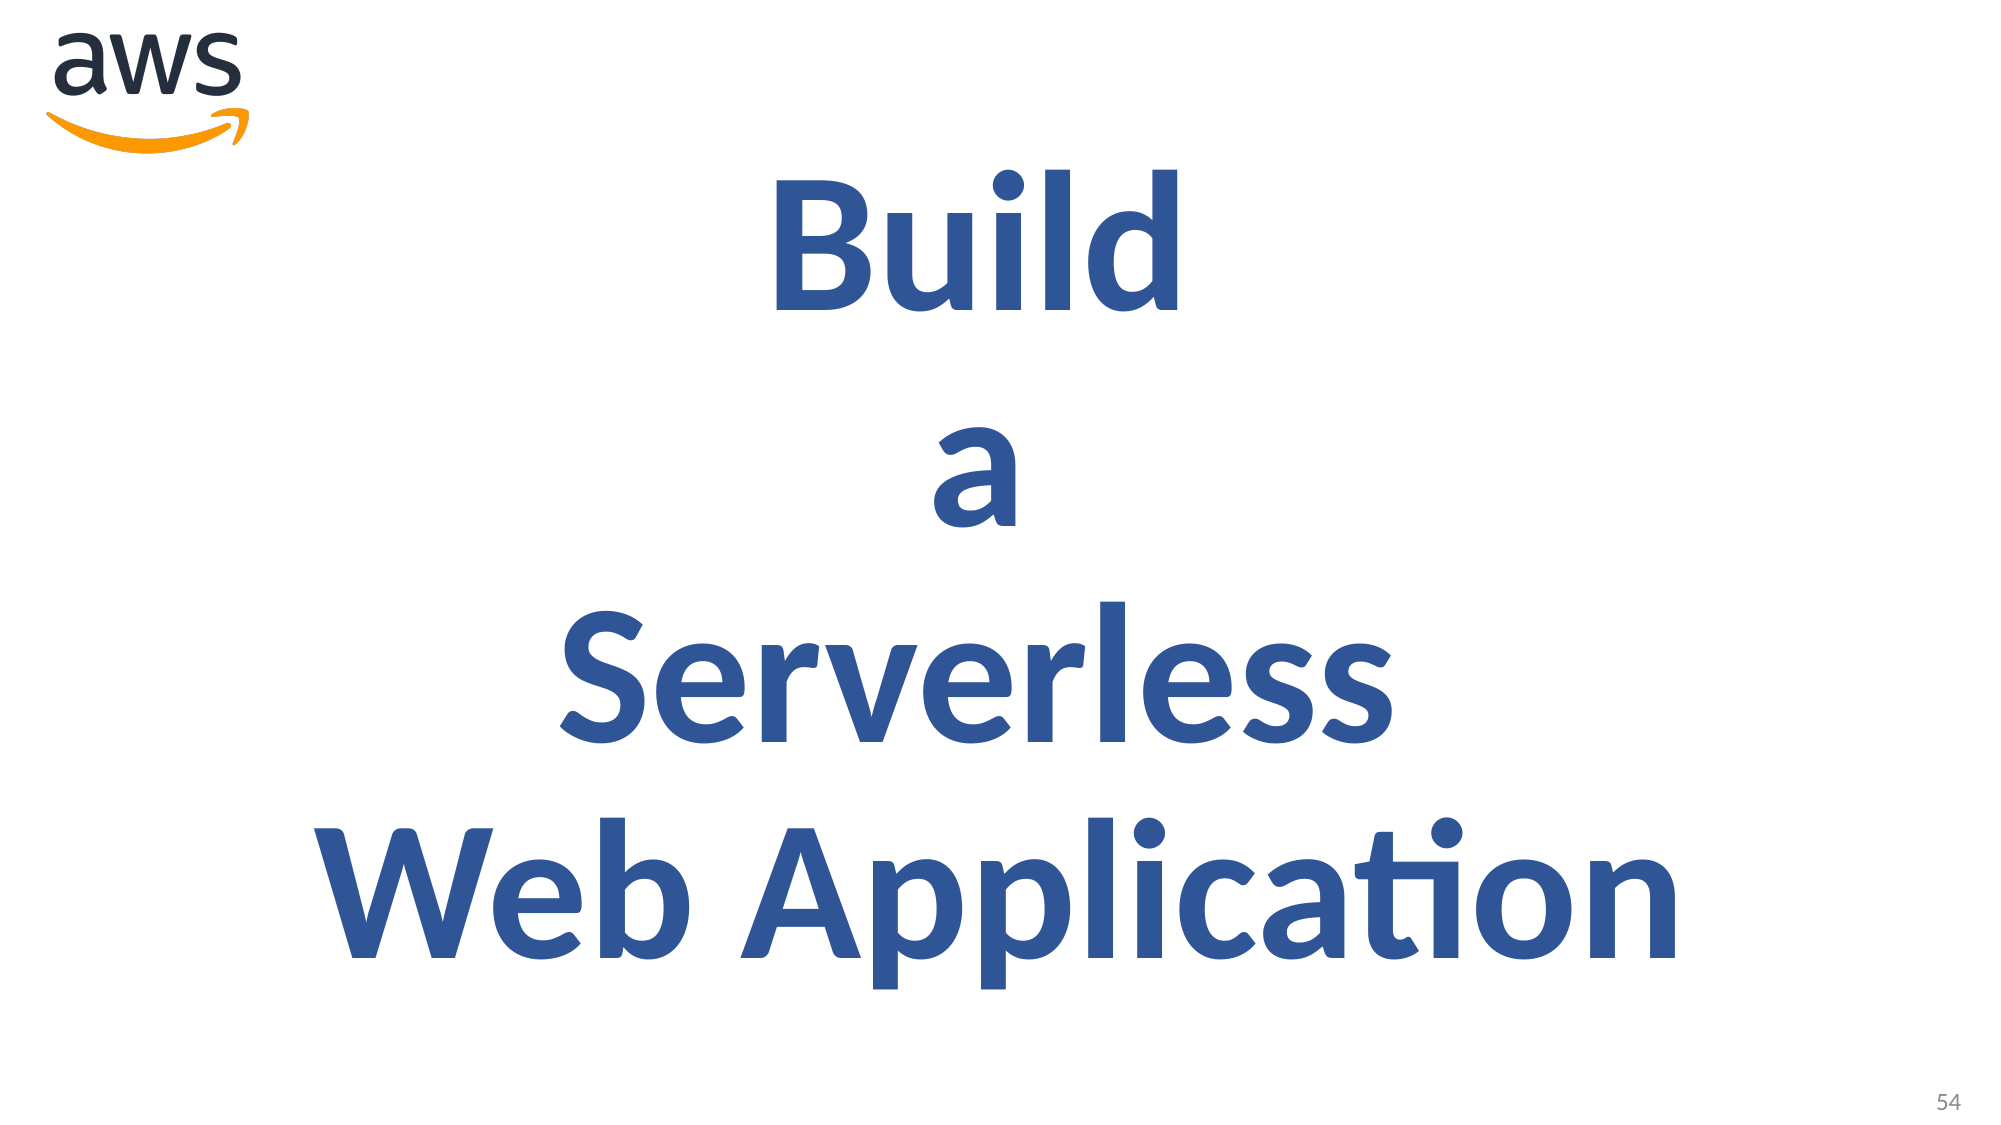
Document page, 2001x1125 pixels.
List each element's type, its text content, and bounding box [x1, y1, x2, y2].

slide_number 54 [1819, 1080, 1977, 1120]
picture [45, 32, 250, 154]
title Build a Serverless Web Application [137, 59, 1863, 1081]
